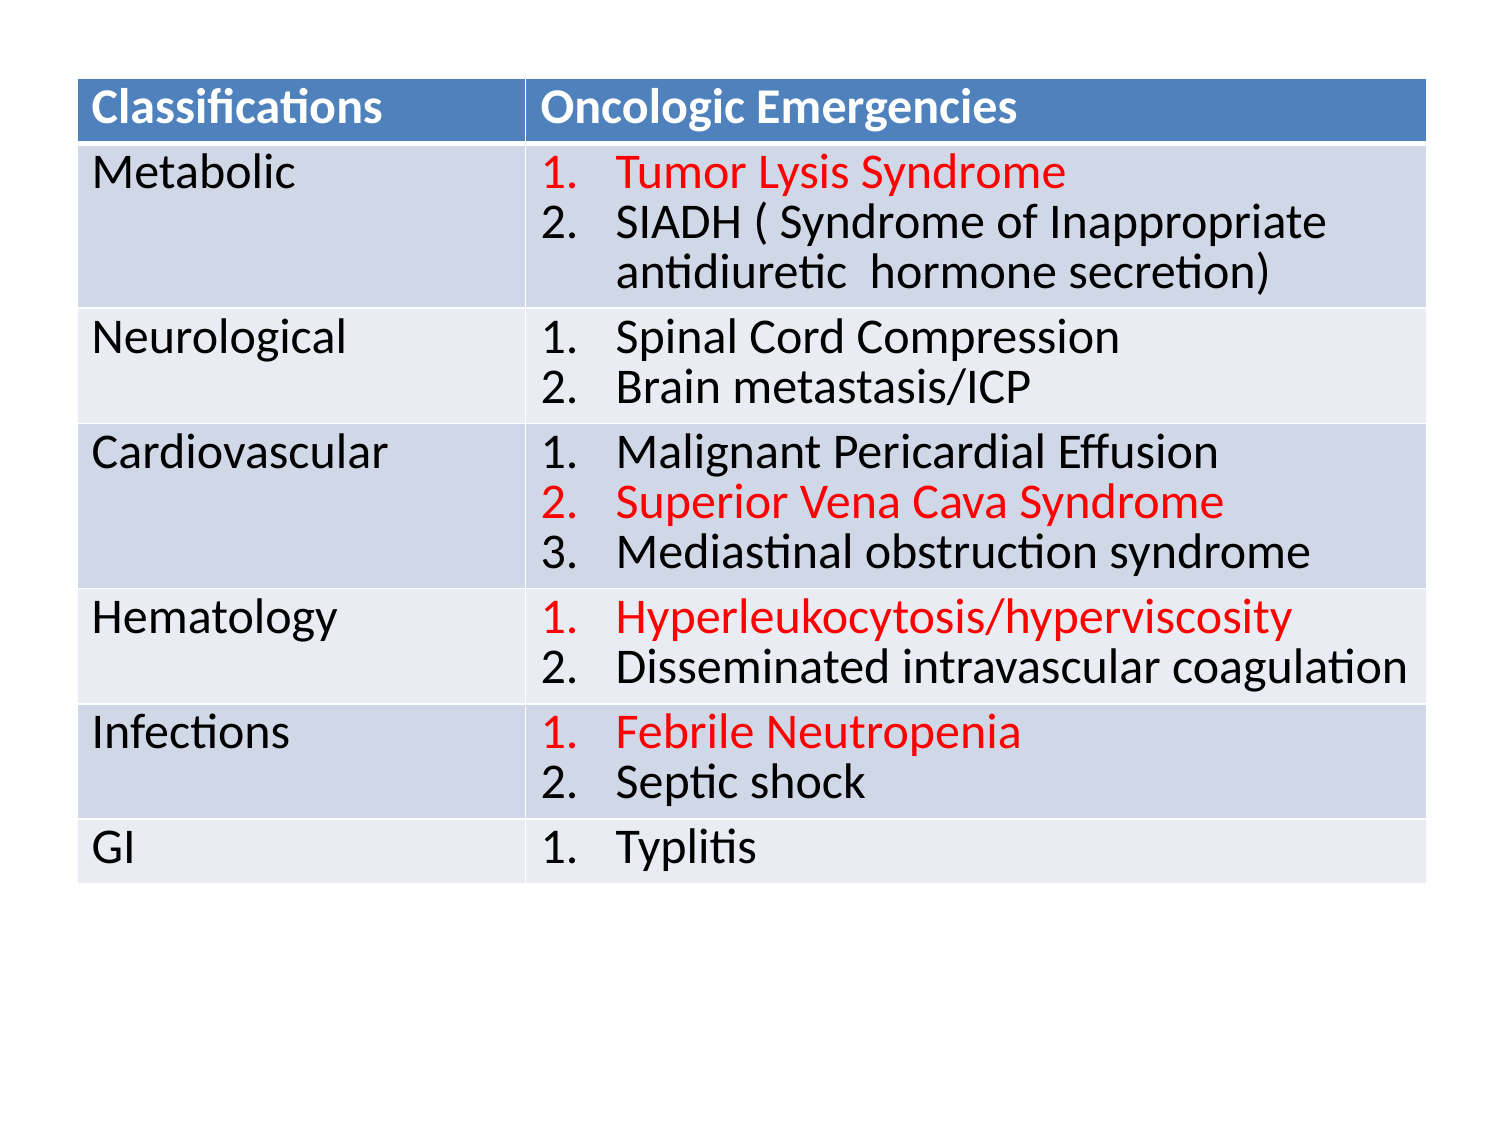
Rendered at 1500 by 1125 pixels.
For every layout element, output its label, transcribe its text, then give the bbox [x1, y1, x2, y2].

table_cell GI [78, 820, 525, 883]
table_cell Metabolic [78, 146, 525, 307]
table_cell Cardiovascular [78, 424, 525, 588]
table_header Oncologic Emergencies [526, 79, 1426, 141]
table_cell Neurological [78, 309, 525, 423]
table_cell Febrile Neutropenia Septic shock [526, 705, 1426, 818]
table_cell Tumor Lysis Syndrome SIADH ( Syndrome of Inappropriate antidiuretic hormone secretion) [526, 146, 1426, 307]
table_cell Hyperleukocytosis/hyperviscosity Disseminated intravascular coagulation [526, 589, 1426, 703]
table_header Classifications [78, 79, 525, 141]
table_cell Spinal Cord Compression Brain metastasis/ICP [526, 309, 1426, 423]
table_cell Hematology [78, 589, 525, 703]
table_cell Malignant Pericardial Effusion Superior Vena Cava Syndrome Mediastinal obstruction syndrome [526, 424, 1426, 588]
table_cell Infections [78, 705, 525, 818]
table_cell Typlitis [526, 820, 1426, 883]
